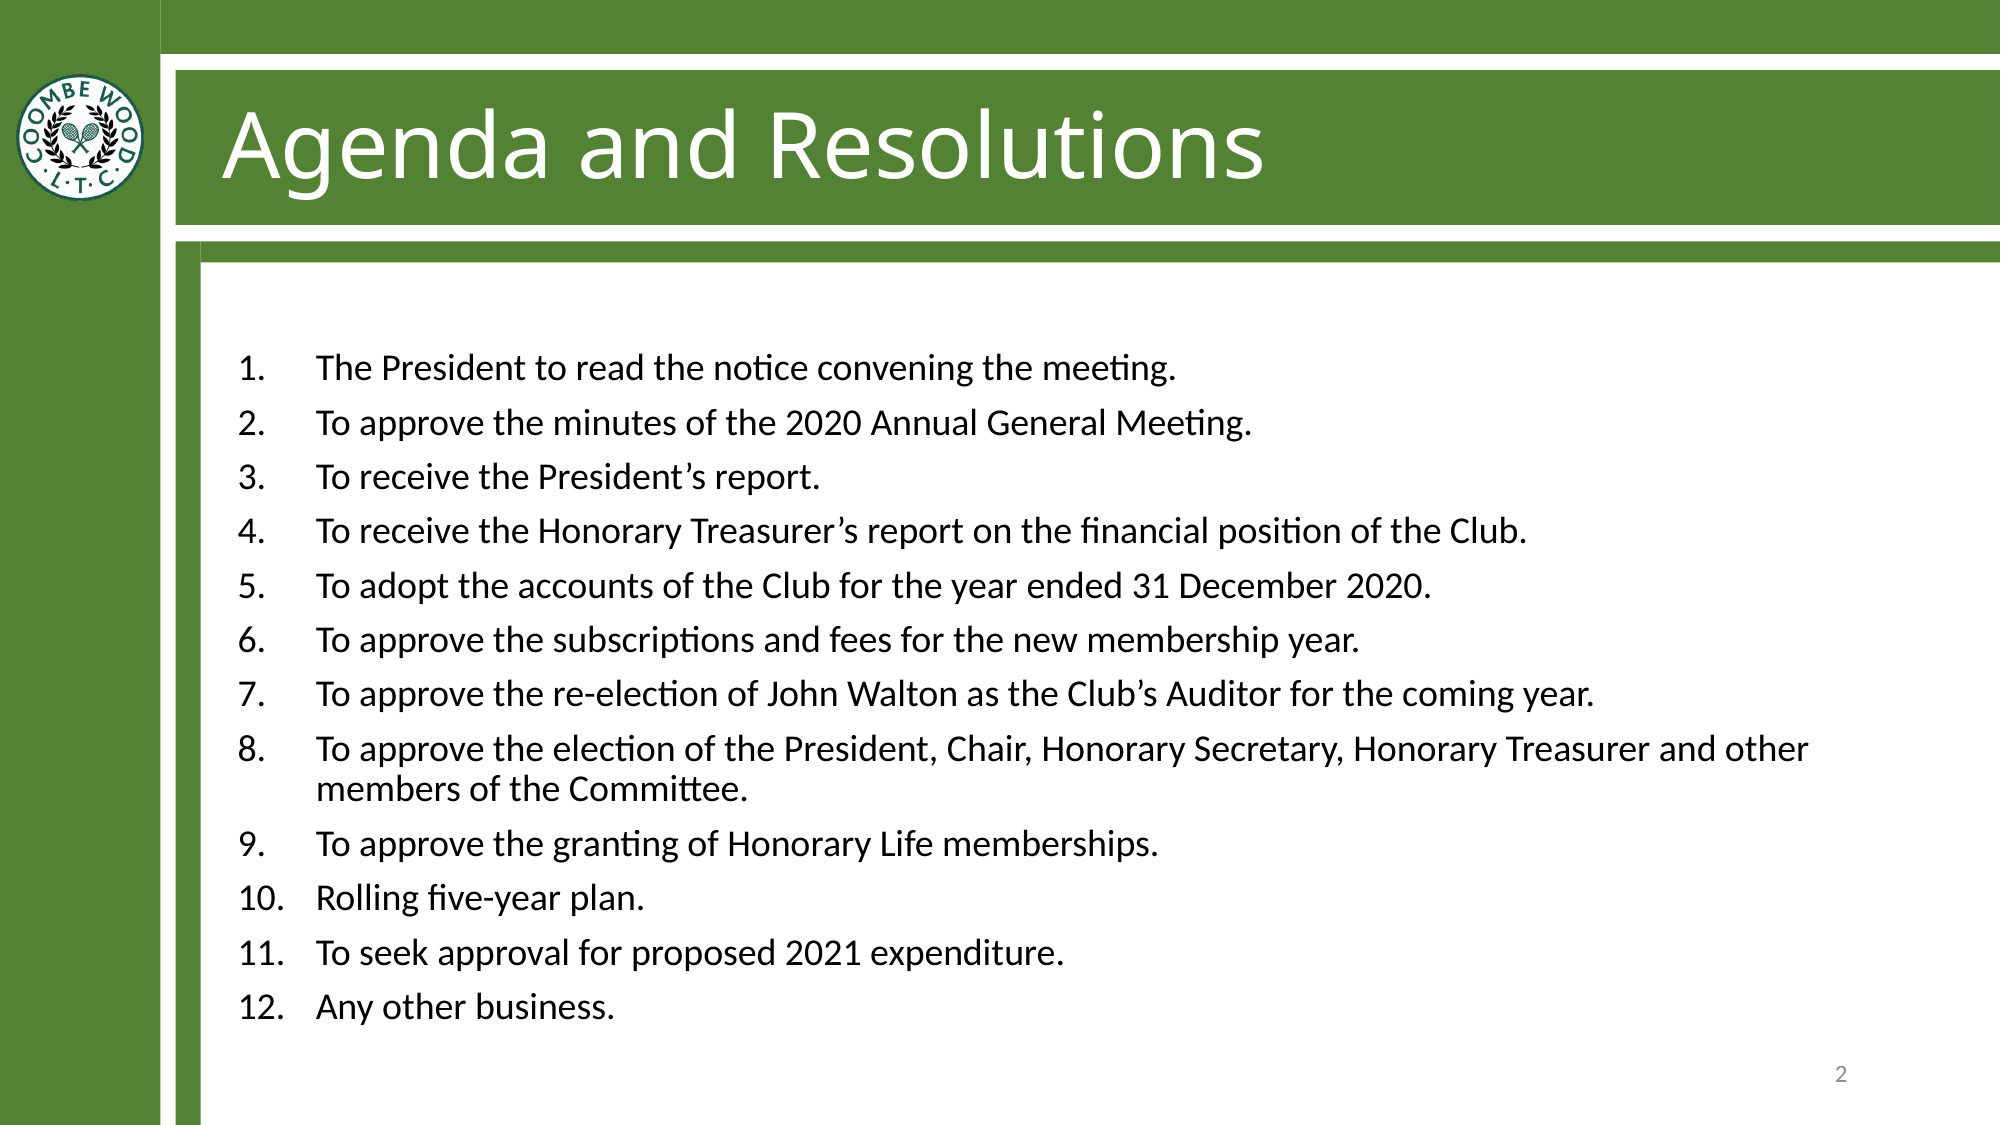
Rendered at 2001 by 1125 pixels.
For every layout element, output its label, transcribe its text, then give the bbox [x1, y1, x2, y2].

picture [12, 70, 148, 205]
slide_number 2 [1412, 1042, 1863, 1103]
list The President to read the notice convening the meeting. To approve the minutes of the 2020 Annual General Meeting. To receive the President’s report. To receive the Honorary Treasurer’s report on the financial position of the Club. To adopt the accounts of the Club for the year ended 31 December 2020. To approve the subscriptions and fees for the new membership year. To approve the re-election of John Walton as the Club’s Auditor for the coming year. To approve the election of the President, Chair, Honorary Secretary, Honorary Treasurer and other members of the Committee. To approve the granting of Honorary Life memberships. Rolling five-year plan. To seek approval for proposed 2021 expenditure. Any other business. [222, 281, 1948, 1125]
title Agenda and Resolutions [207, 84, 1933, 213]
